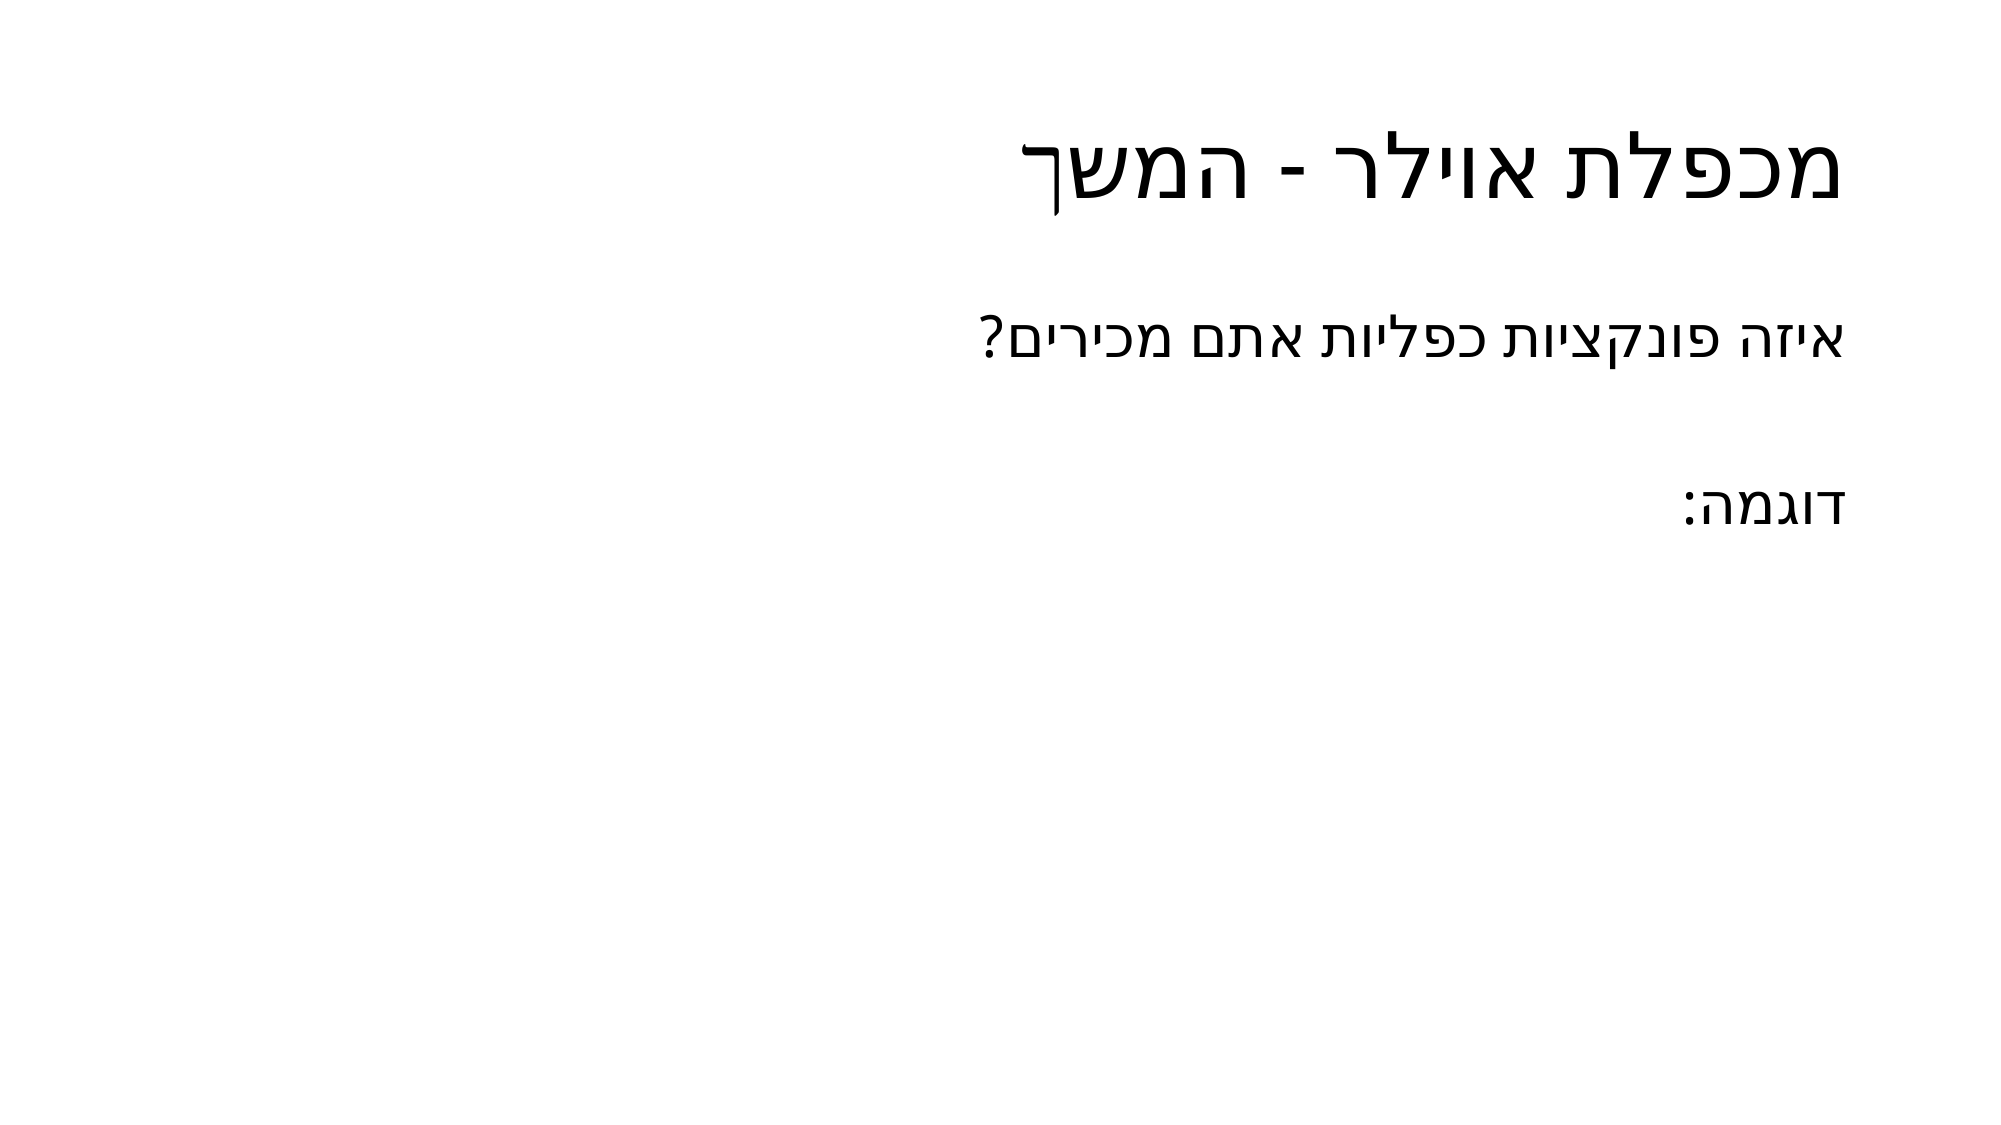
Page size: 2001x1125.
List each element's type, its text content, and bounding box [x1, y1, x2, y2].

title מכפלת אוילר - המשך [137, 59, 1863, 278]
